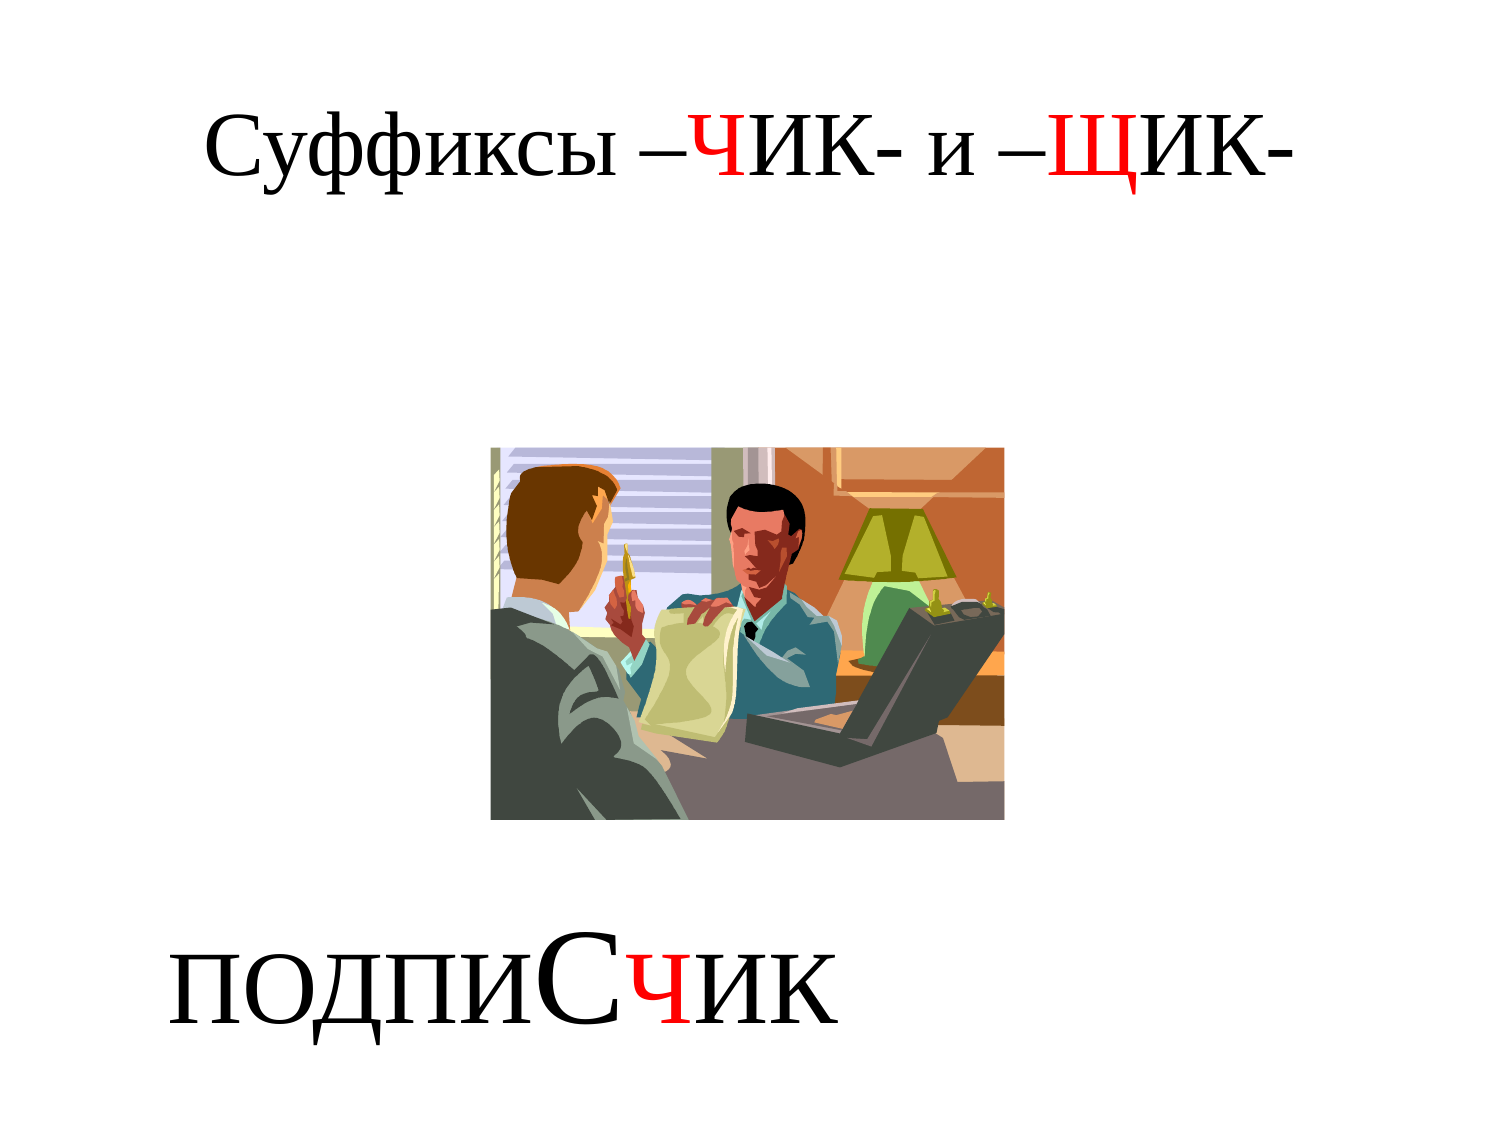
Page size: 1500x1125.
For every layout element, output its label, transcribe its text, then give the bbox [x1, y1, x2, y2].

title Суффиксы –ЧИК- и –ЩИК- [75, 45, 1425, 233]
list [490, 442, 1010, 825]
text_box ПОДПИСЧИК [152, 878, 1184, 1059]
